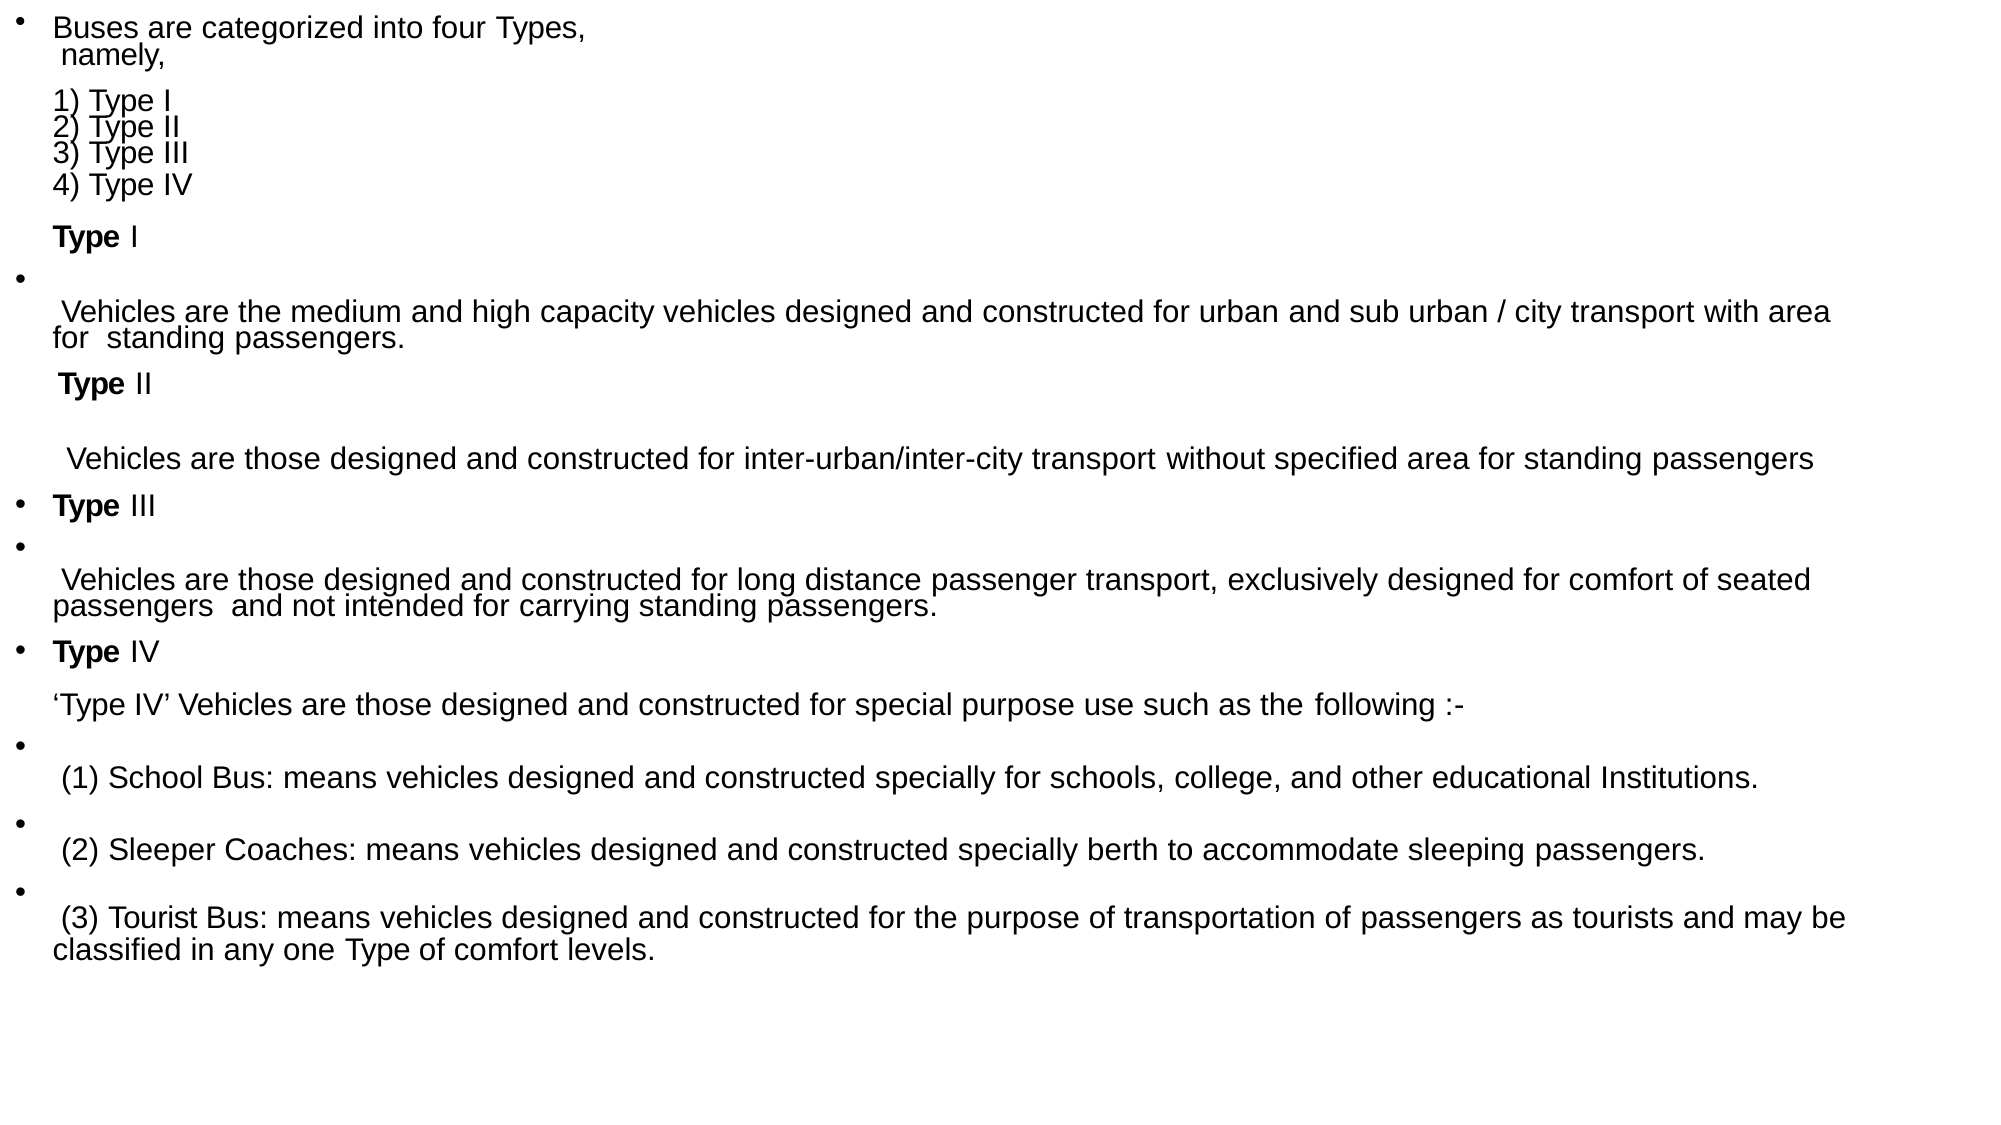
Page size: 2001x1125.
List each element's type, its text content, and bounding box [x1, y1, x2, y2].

text_box • (3) Tourist Bus: means vehicles designed and constructed for the purpose of transportation of passengers as tourists and may be classified in any one Type of comfort levels. [12, 874, 1856, 967]
text_box • [12, 801, 29, 841]
text_box Buses are categorized into four Types, namely, Type I Type II Type III Type IV Type I • Vehicles are the medium and high capacity vehicles designed and constructed for urban and sub urban / city transport with area for standing passengers. Type II Vehicles are those designed and constructed for inter-urban/inter-city transport without specified area for standing passengers Type III • Vehicles are those designed and constructed for long distance passenger transport, exclusively designed for comfort of seated passengers and not intended for carrying standing passengers. Type IV ‘Type IV’ Vehicles are those designed and constructed for special purpose use such as the following :- • (1) School Bus: means vehicles designed and constructed specially for schools, college, and other educational Institutions. [12, 4, 1981, 795]
text_box (2) Sleeper Coaches: means vehicles designed and constructed specially berth to accommodate sleeping passengers. [58, 827, 1712, 867]
